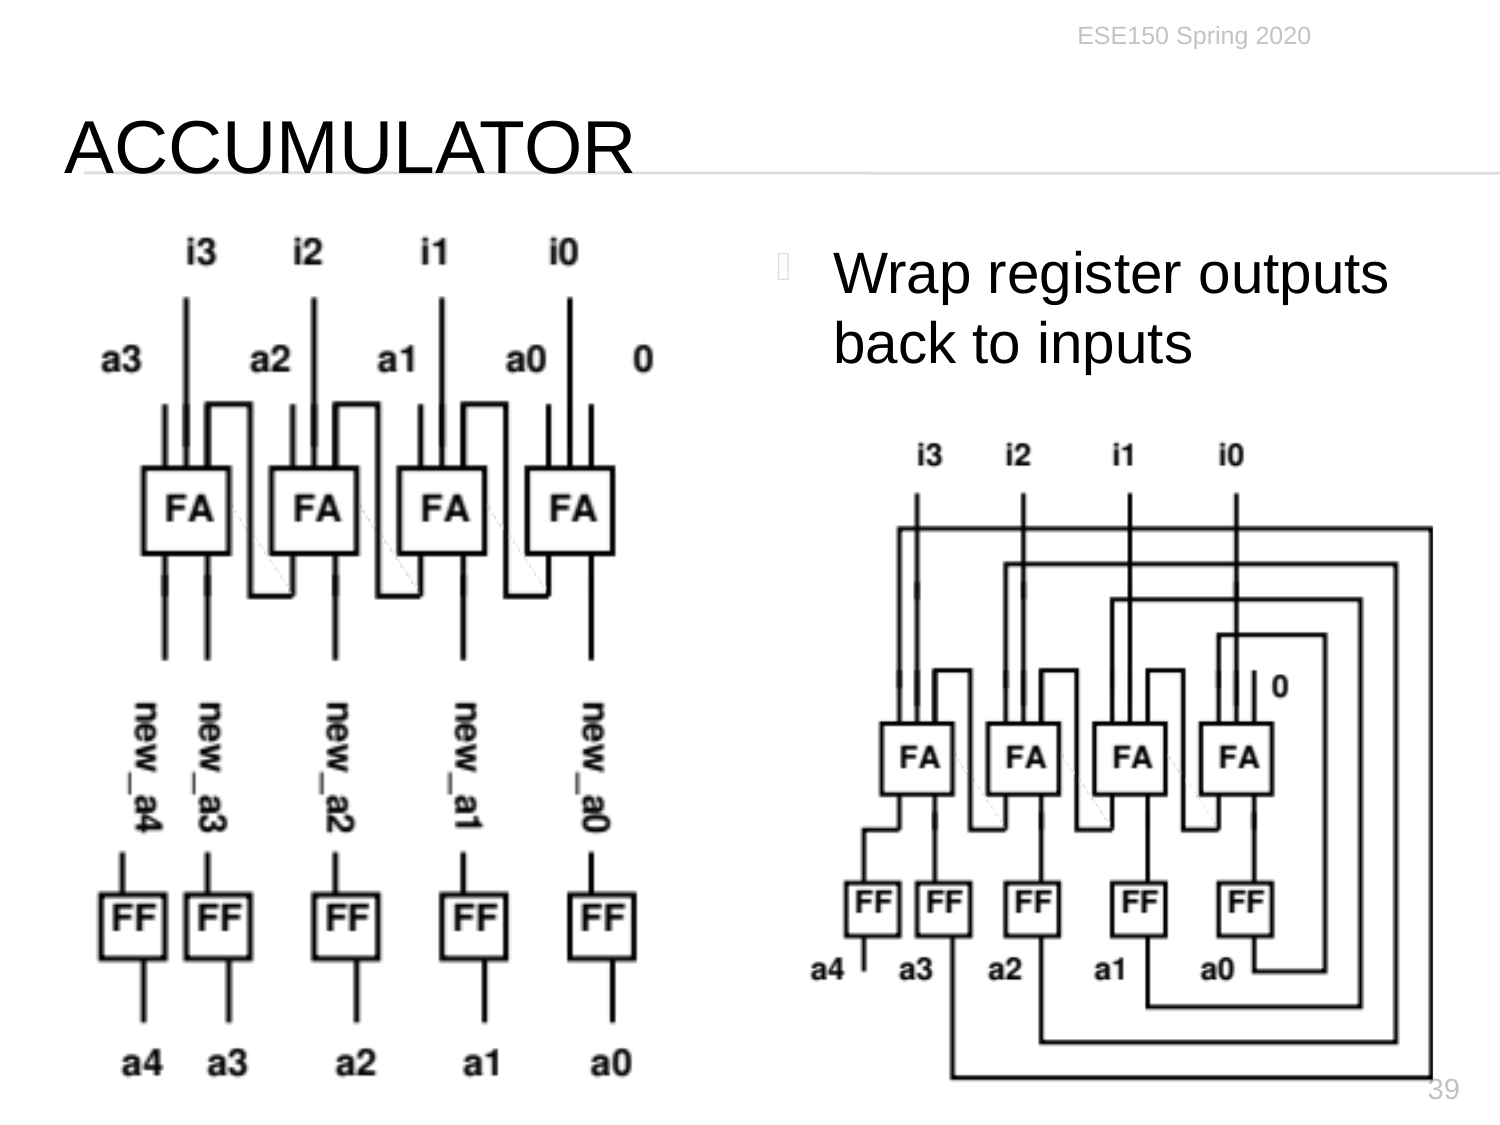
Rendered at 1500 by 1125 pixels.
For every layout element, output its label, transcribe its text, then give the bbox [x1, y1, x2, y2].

slide_number ESE150 Spring 2020 [1062, 12, 1475, 60]
list Wrap register outputs back to inputs [761, 228, 1475, 1004]
title Accumulator [49, 75, 1475, 213]
picture [92, 227, 657, 1090]
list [803, 434, 1434, 1083]
slide_number 39 [1350, 1062, 1475, 1103]
